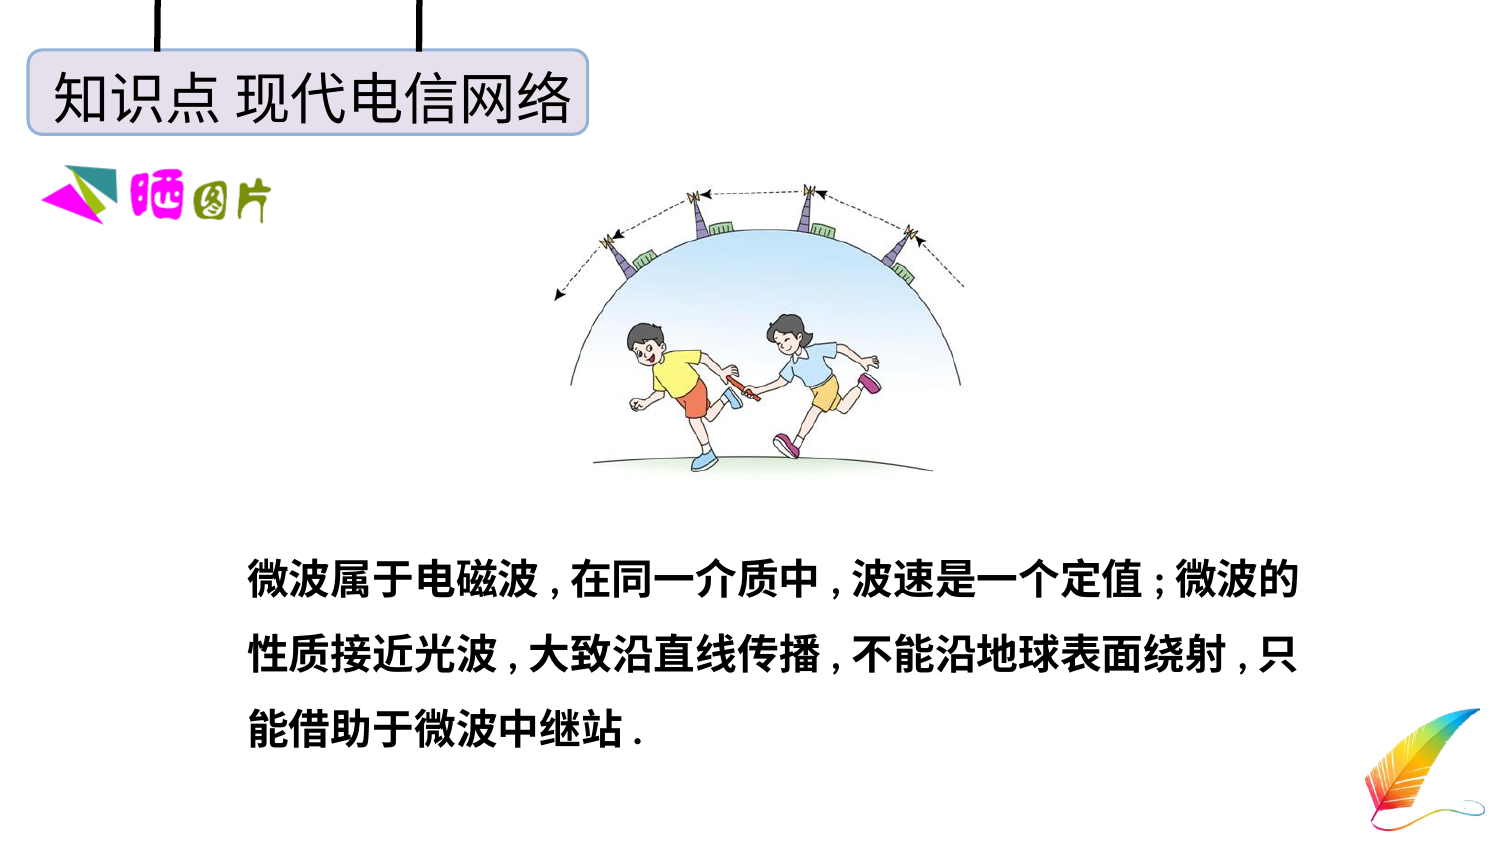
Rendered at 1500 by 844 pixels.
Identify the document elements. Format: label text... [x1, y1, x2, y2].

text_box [27, 0, 588, 135]
picture [40, 135, 303, 246]
text_box 微波属于电磁波,在同一介质中,波速是一个定值;微波的性质接近光波,大致沿直线传播,不能沿地球表面绕射,只能借助于微波中继站. [232, 520, 1343, 761]
picture [545, 169, 977, 495]
picture [1346, 691, 1500, 844]
